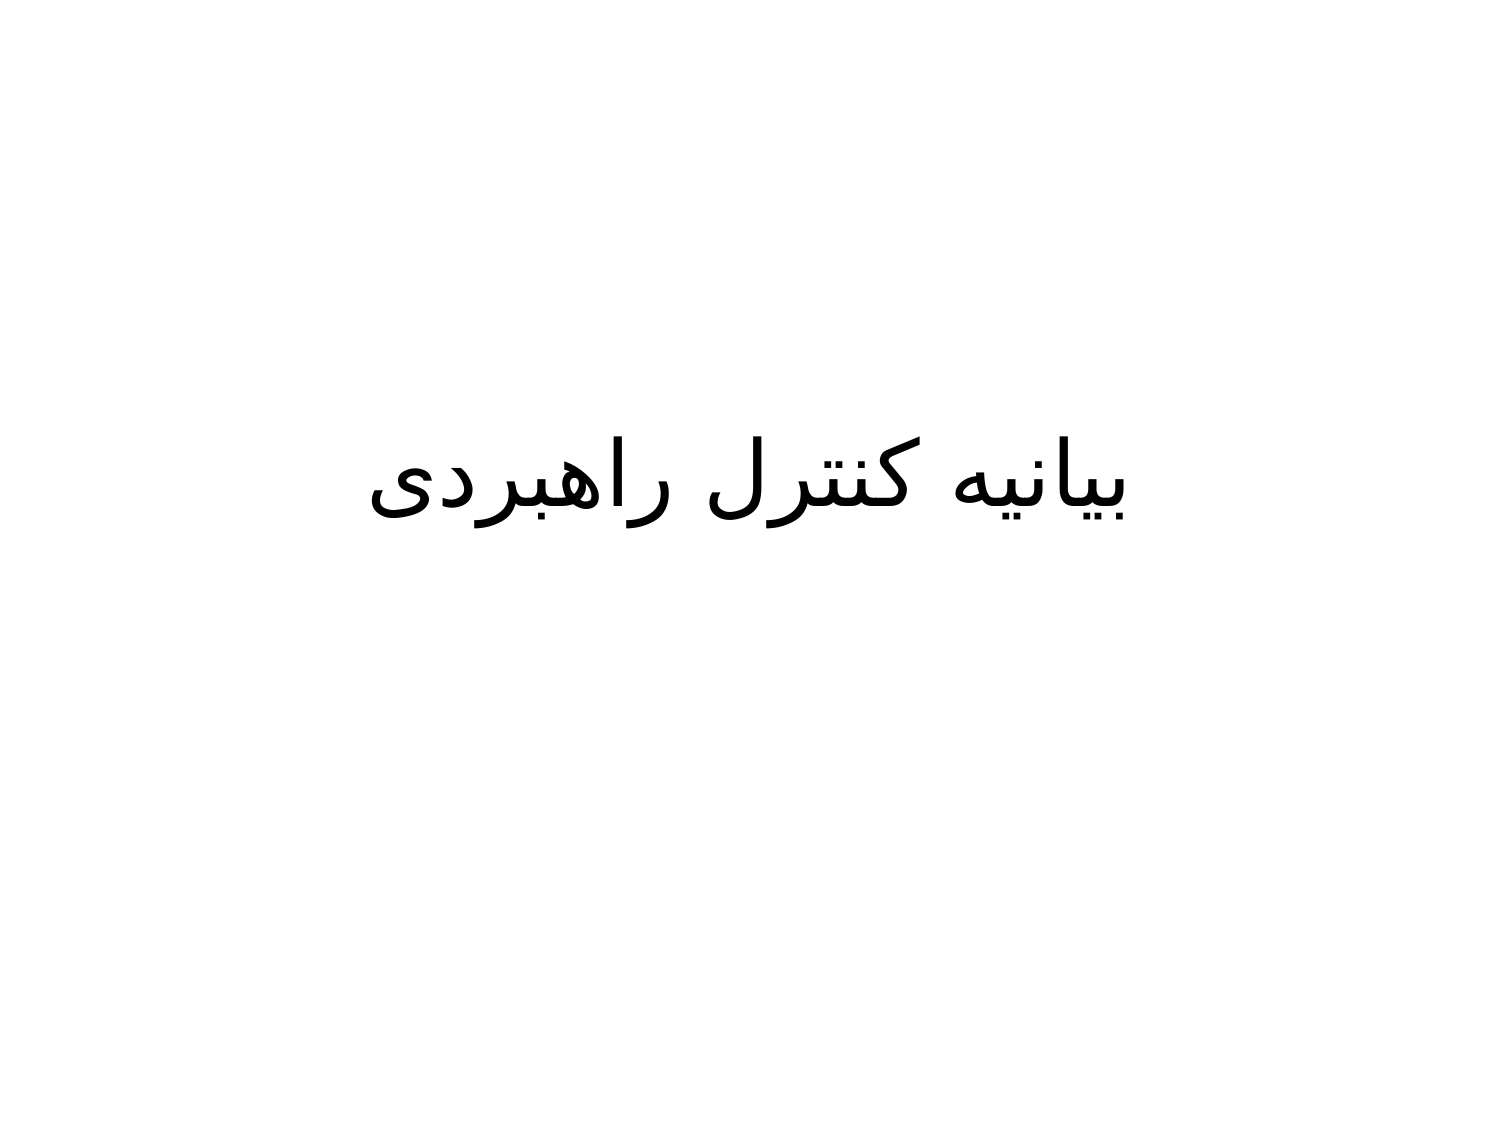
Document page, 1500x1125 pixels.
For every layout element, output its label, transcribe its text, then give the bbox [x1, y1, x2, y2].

title بیانیه کنترل راهبردی [112, 349, 1388, 591]
